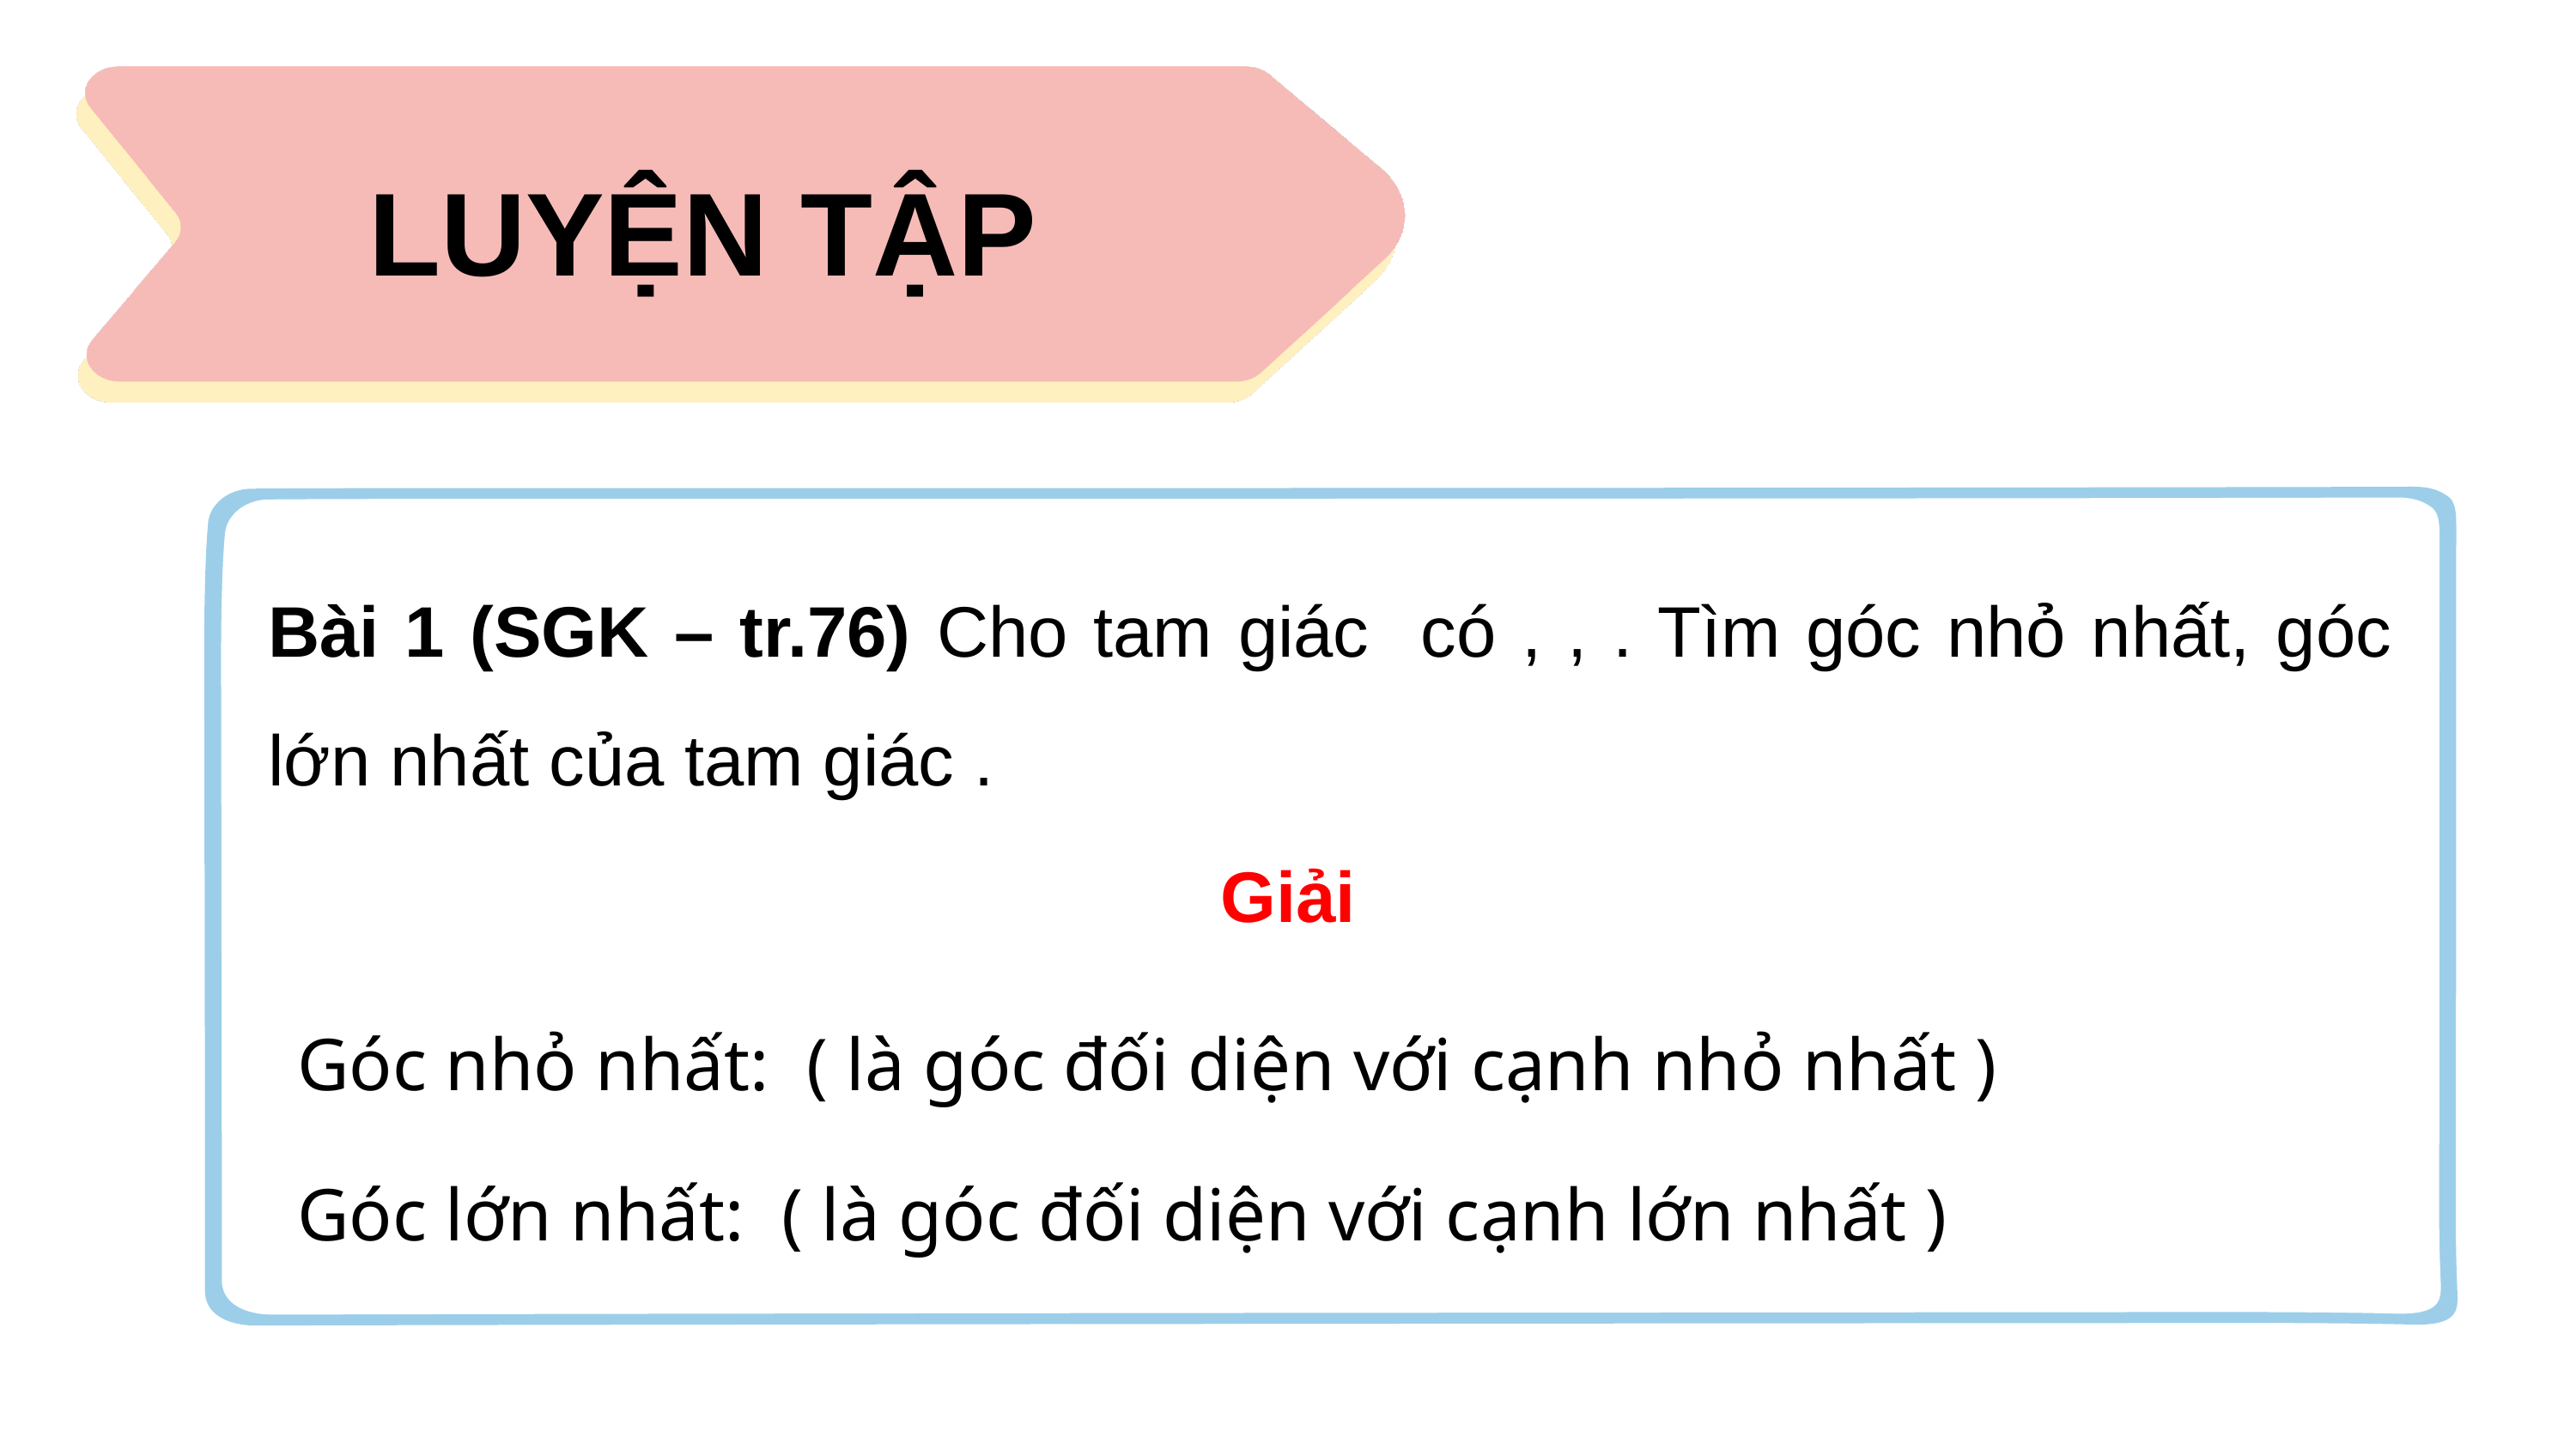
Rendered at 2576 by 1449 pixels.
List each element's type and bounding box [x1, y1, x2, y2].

text_box [204, 486, 2458, 1326]
picture [67, 66, 1406, 403]
